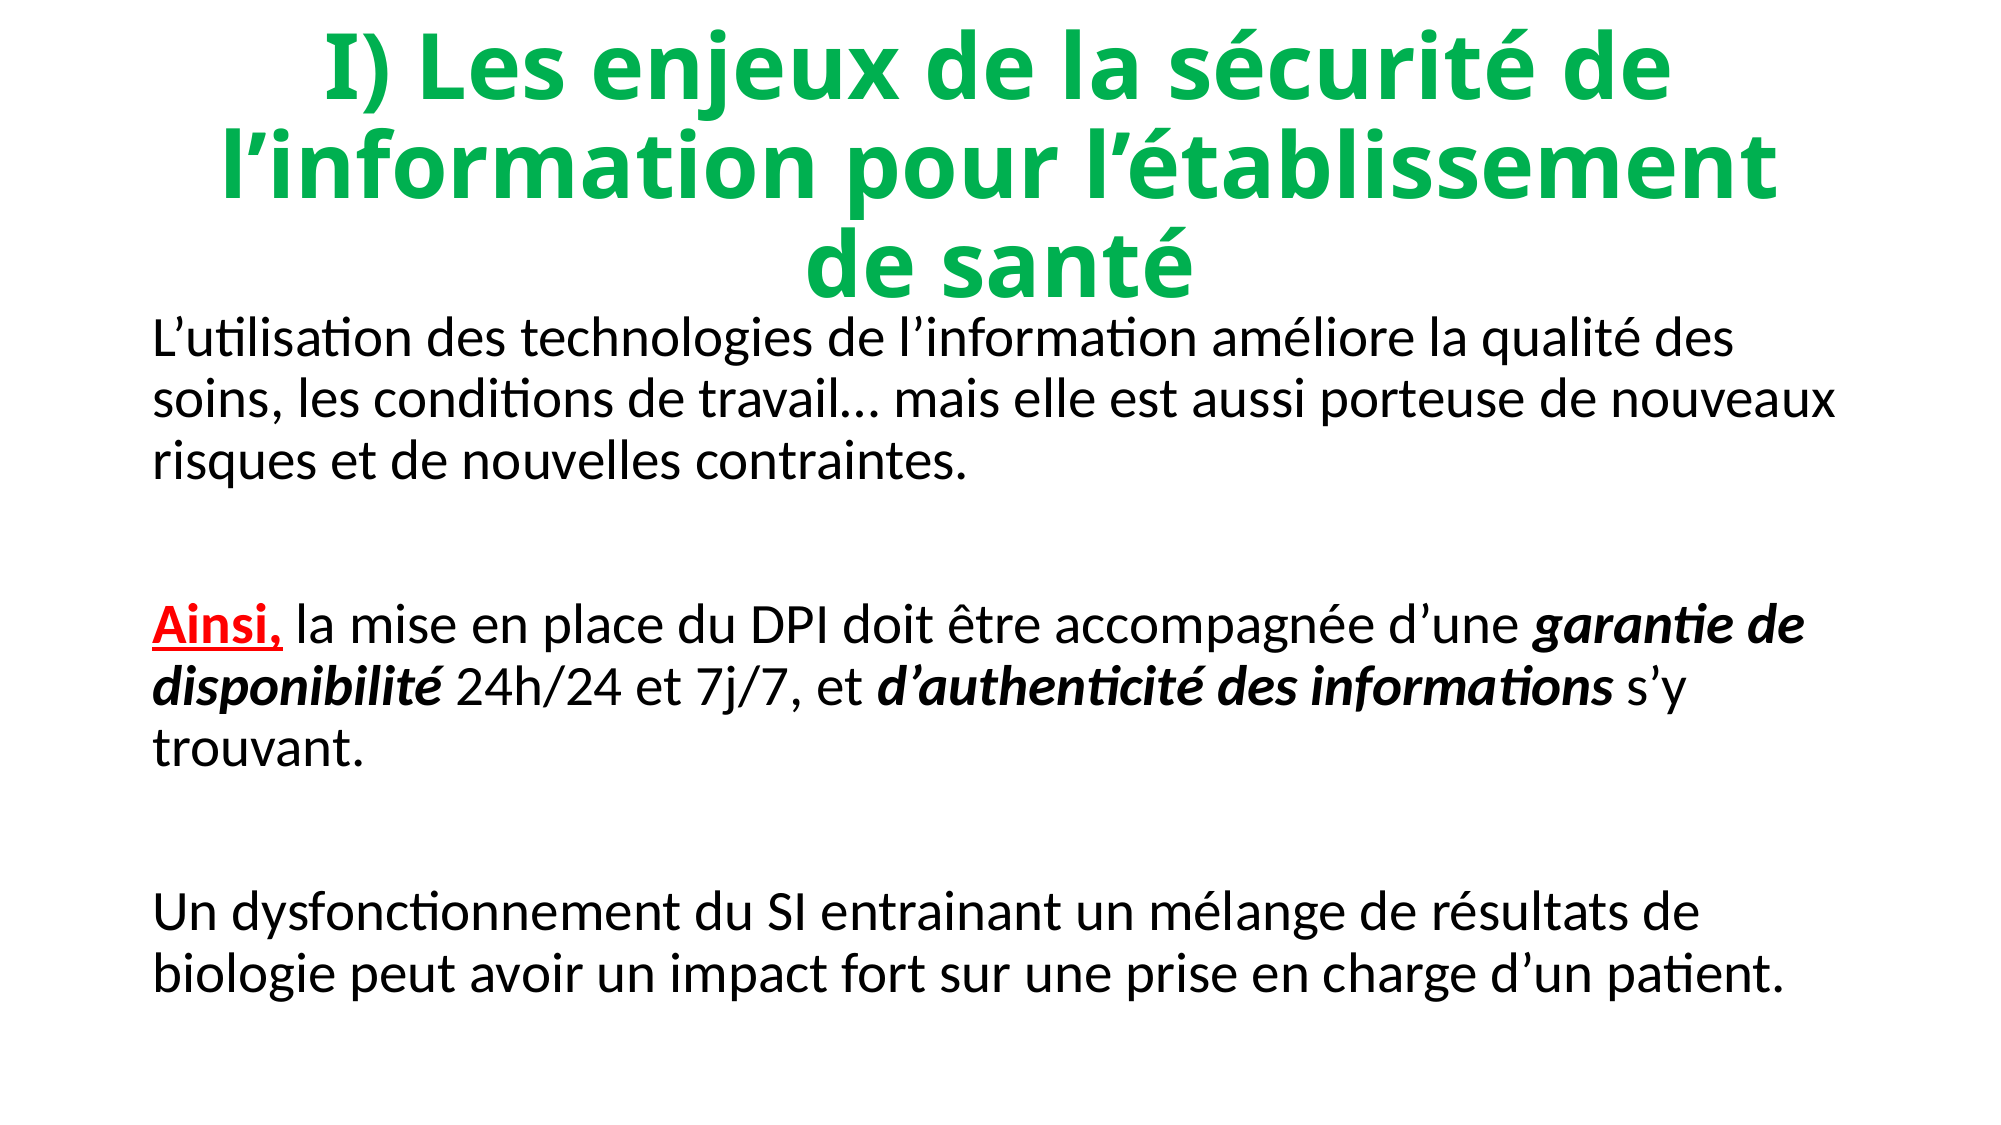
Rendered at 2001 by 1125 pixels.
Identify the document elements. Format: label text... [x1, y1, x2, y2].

title I) Les enjeux de la sécurité de l’information pour l’établissement de santé [137, 59, 1863, 278]
list L’utilisation des technologies de l’information améliore la qualité des soins, les conditions de travail… mais elle est aussi porteuse de nouveaux risques et de nouvelles contraintes. Ainsi, la mise en place du DPI doit être accompagnée d’une garantie de disponibilité 24h/24 et 7j/7, et d’authenticité des informations s’y trouvant. Un dysfonctionnement du SI entrainant un mélange de résultats de biologie peut avoir un impact fort sur une prise en charge d’un patient. [137, 299, 1863, 1014]
